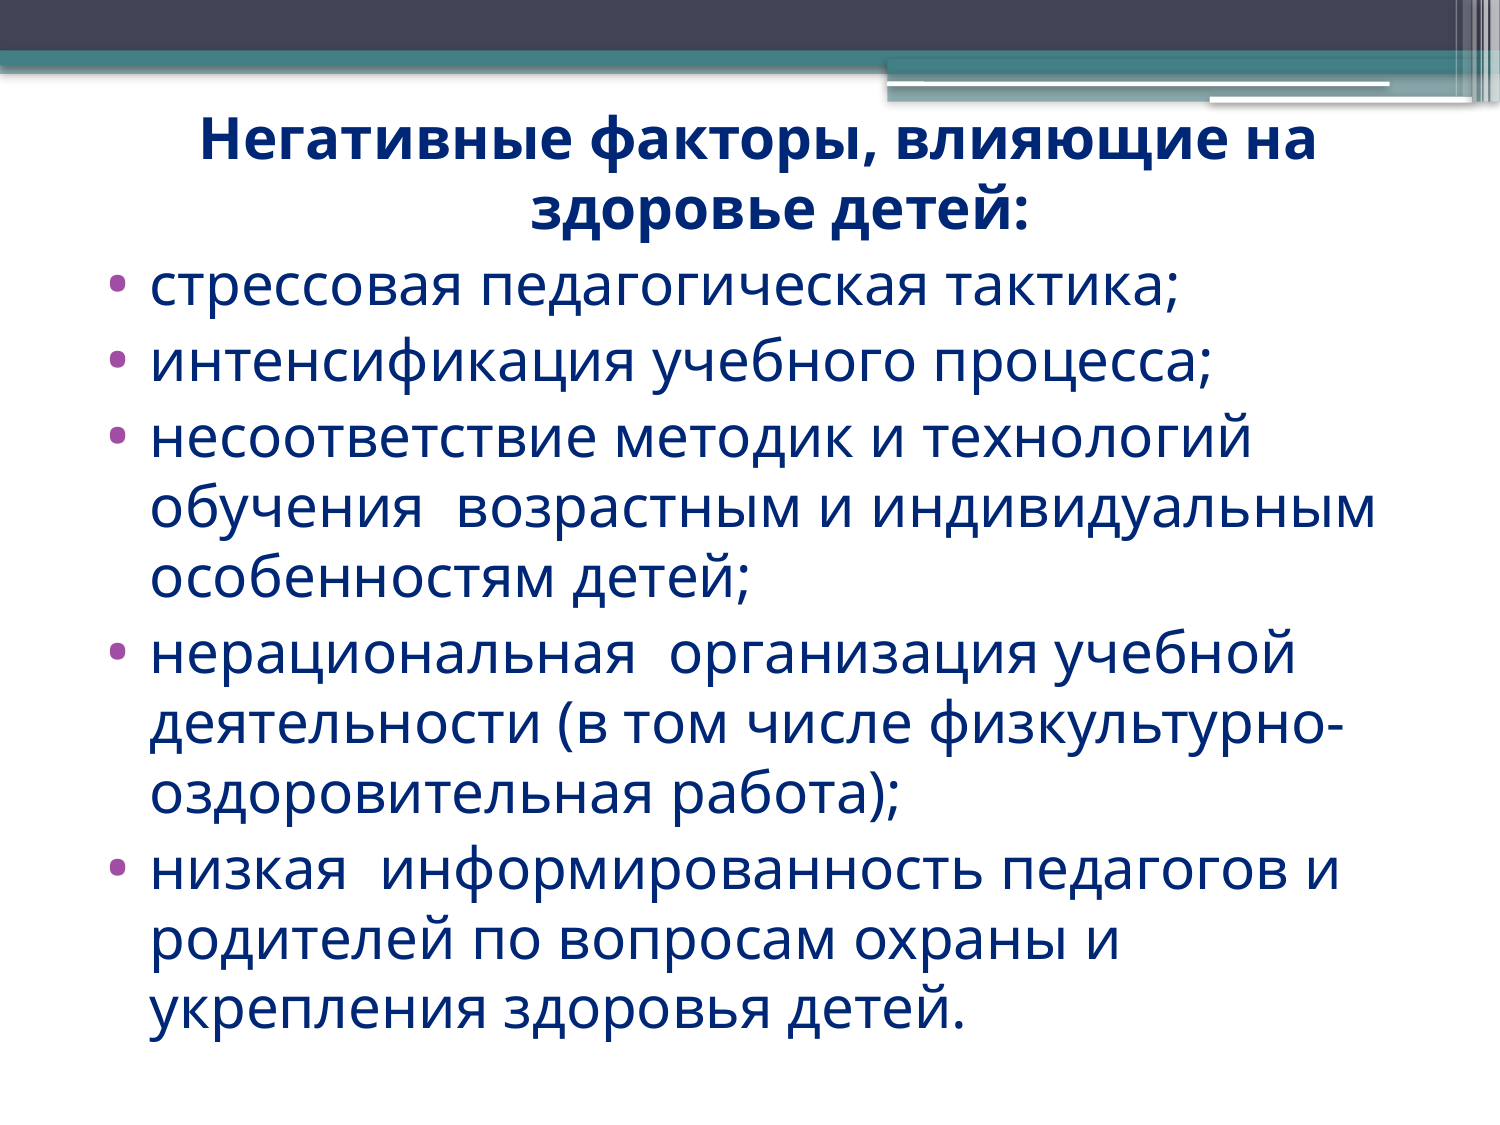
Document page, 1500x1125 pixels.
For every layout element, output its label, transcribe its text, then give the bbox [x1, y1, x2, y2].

list Негативные факторы, влияющие на здоровье детей: стрессовая педагогическая тактика; интенсификация учебного процесса; несоответствие методик и технологий обучения возрастным и индивидуальным особенностям детей; нерациональная организация учебной деятельности (в том числе физкультурно-оздоровительная работа); низкая информированность педагогов и родителей по вопросам охраны и укрепления здоровья детей. [75, 93, 1425, 1079]
